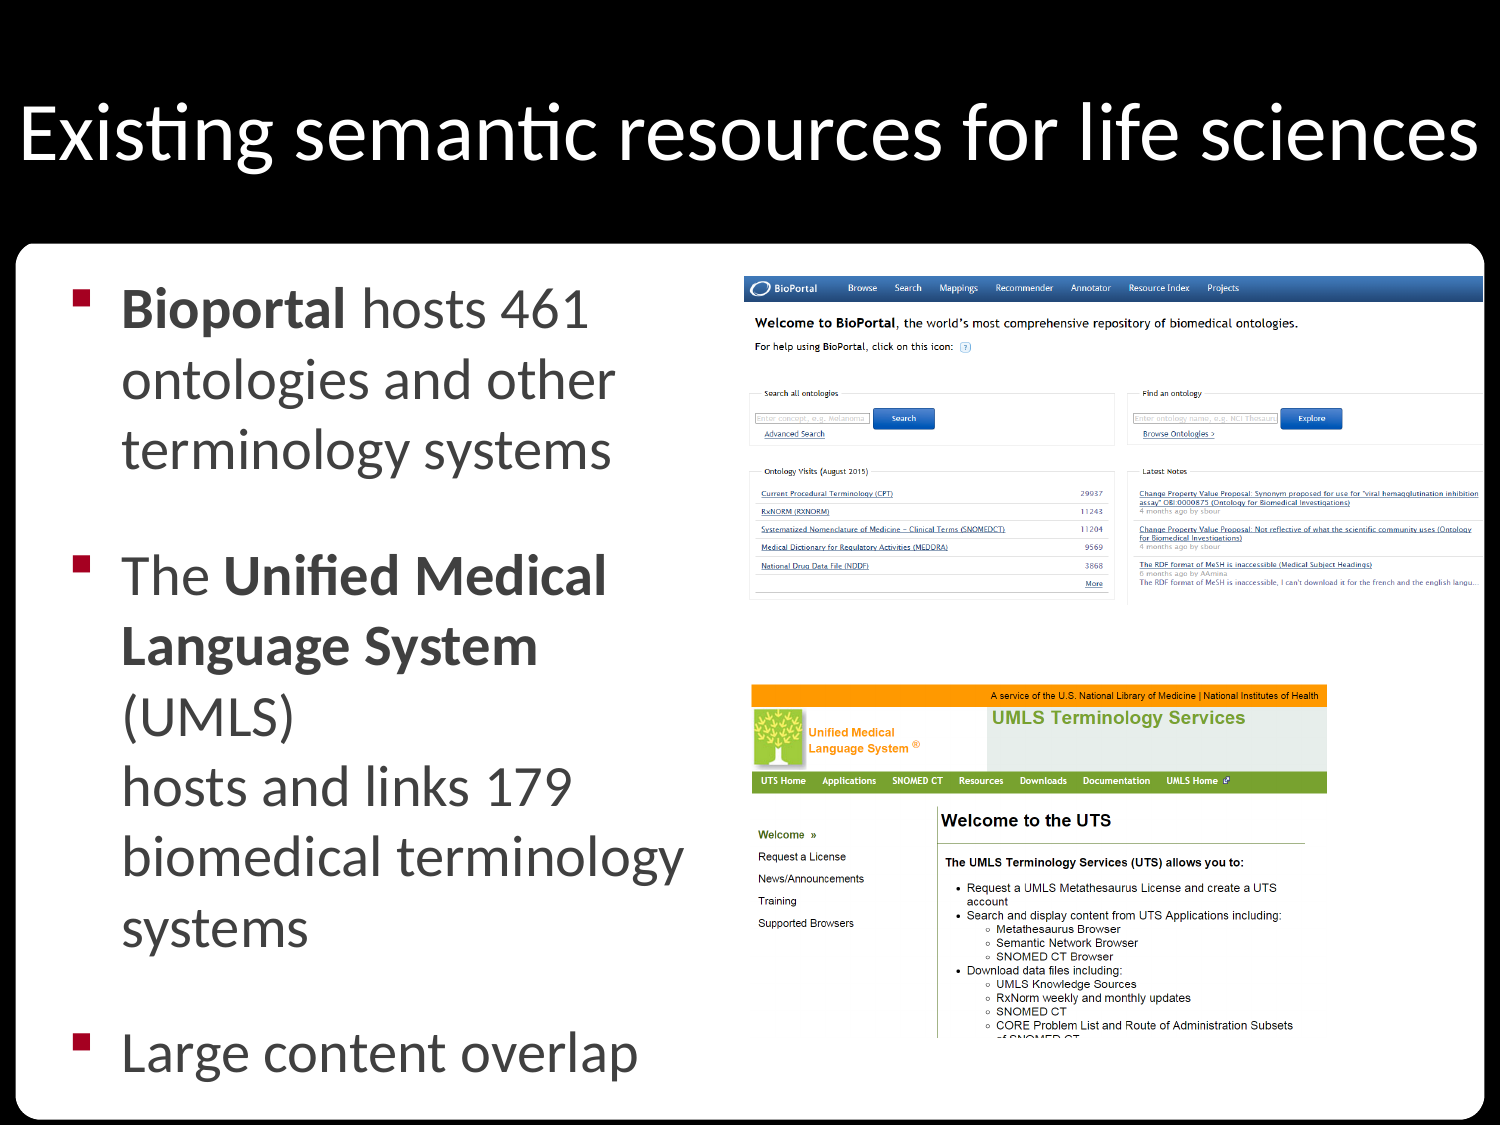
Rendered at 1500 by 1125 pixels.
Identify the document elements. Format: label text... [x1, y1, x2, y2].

picture [744, 275, 1483, 605]
title Existing semantic resources for life sciences [0, 11, 1500, 244]
picture [749, 682, 1328, 1038]
list Bioportal hosts 461 ontologies and other terminology systems The Unified Medical Language System (UMLS) hosts and links 179 biomedical terminology systems Large content overlap [53, 262, 1447, 1094]
